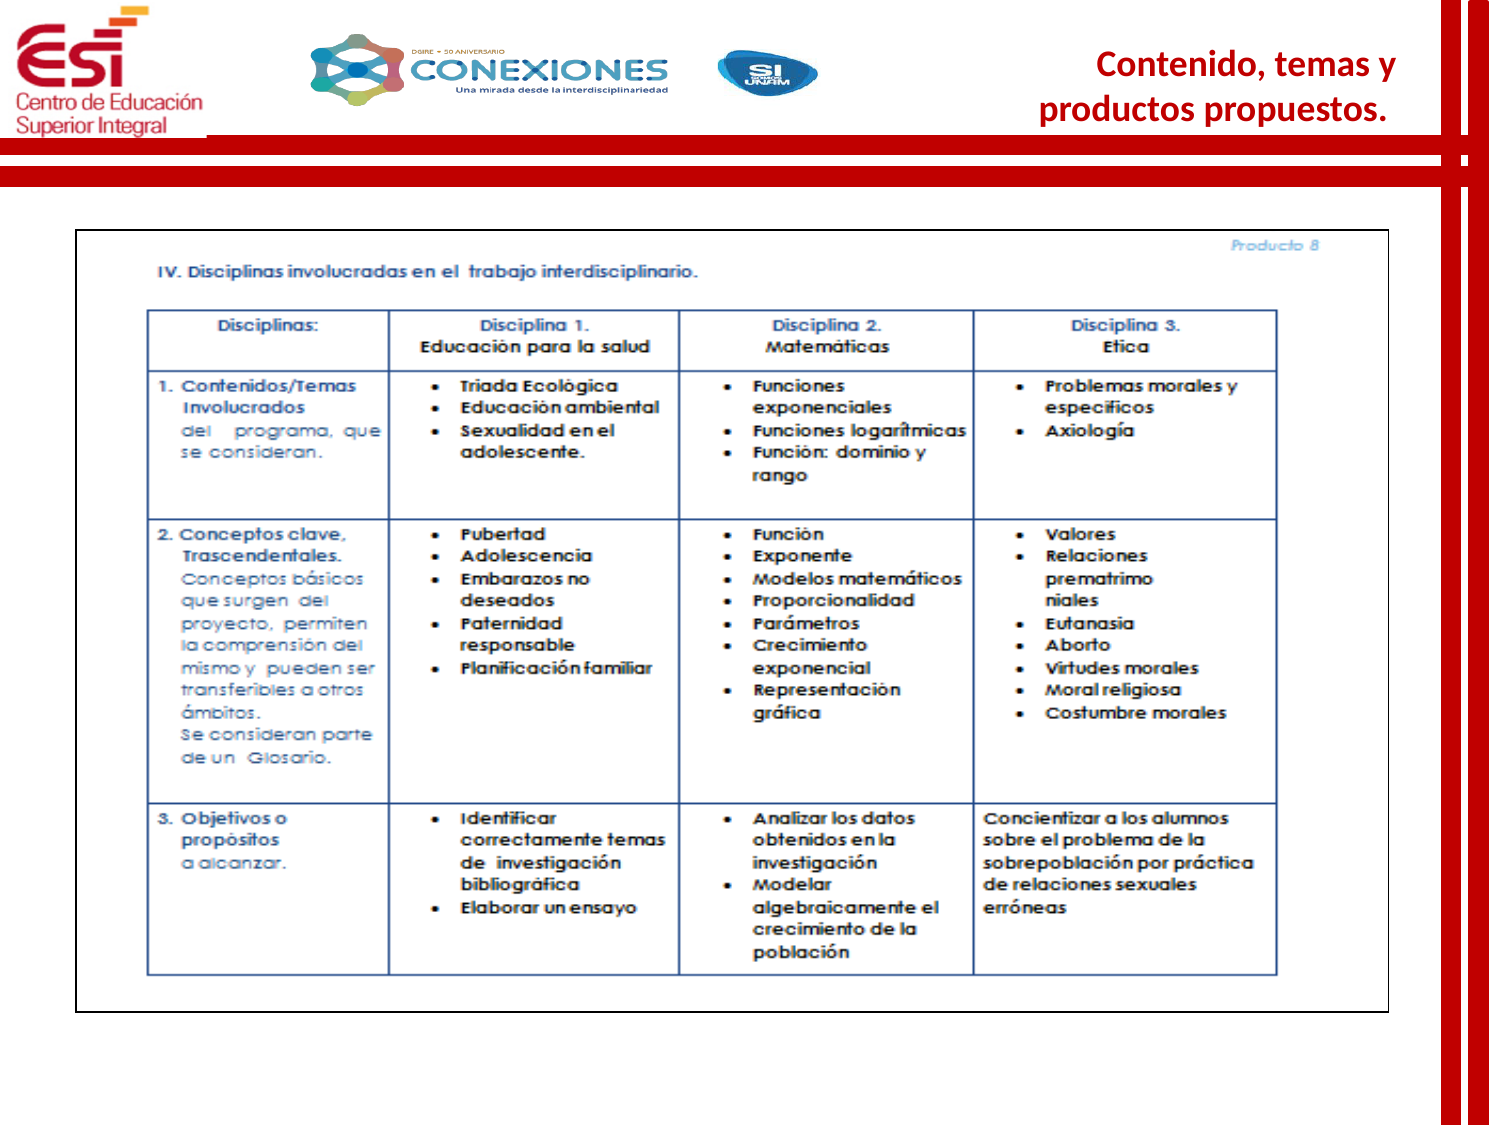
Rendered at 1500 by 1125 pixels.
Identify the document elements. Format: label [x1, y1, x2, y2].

picture [0, 1, 207, 138]
picture [717, 11, 822, 128]
text_box [0, 0, 1487, 1125]
picture [277, 21, 687, 118]
picture [76, 230, 1389, 1012]
